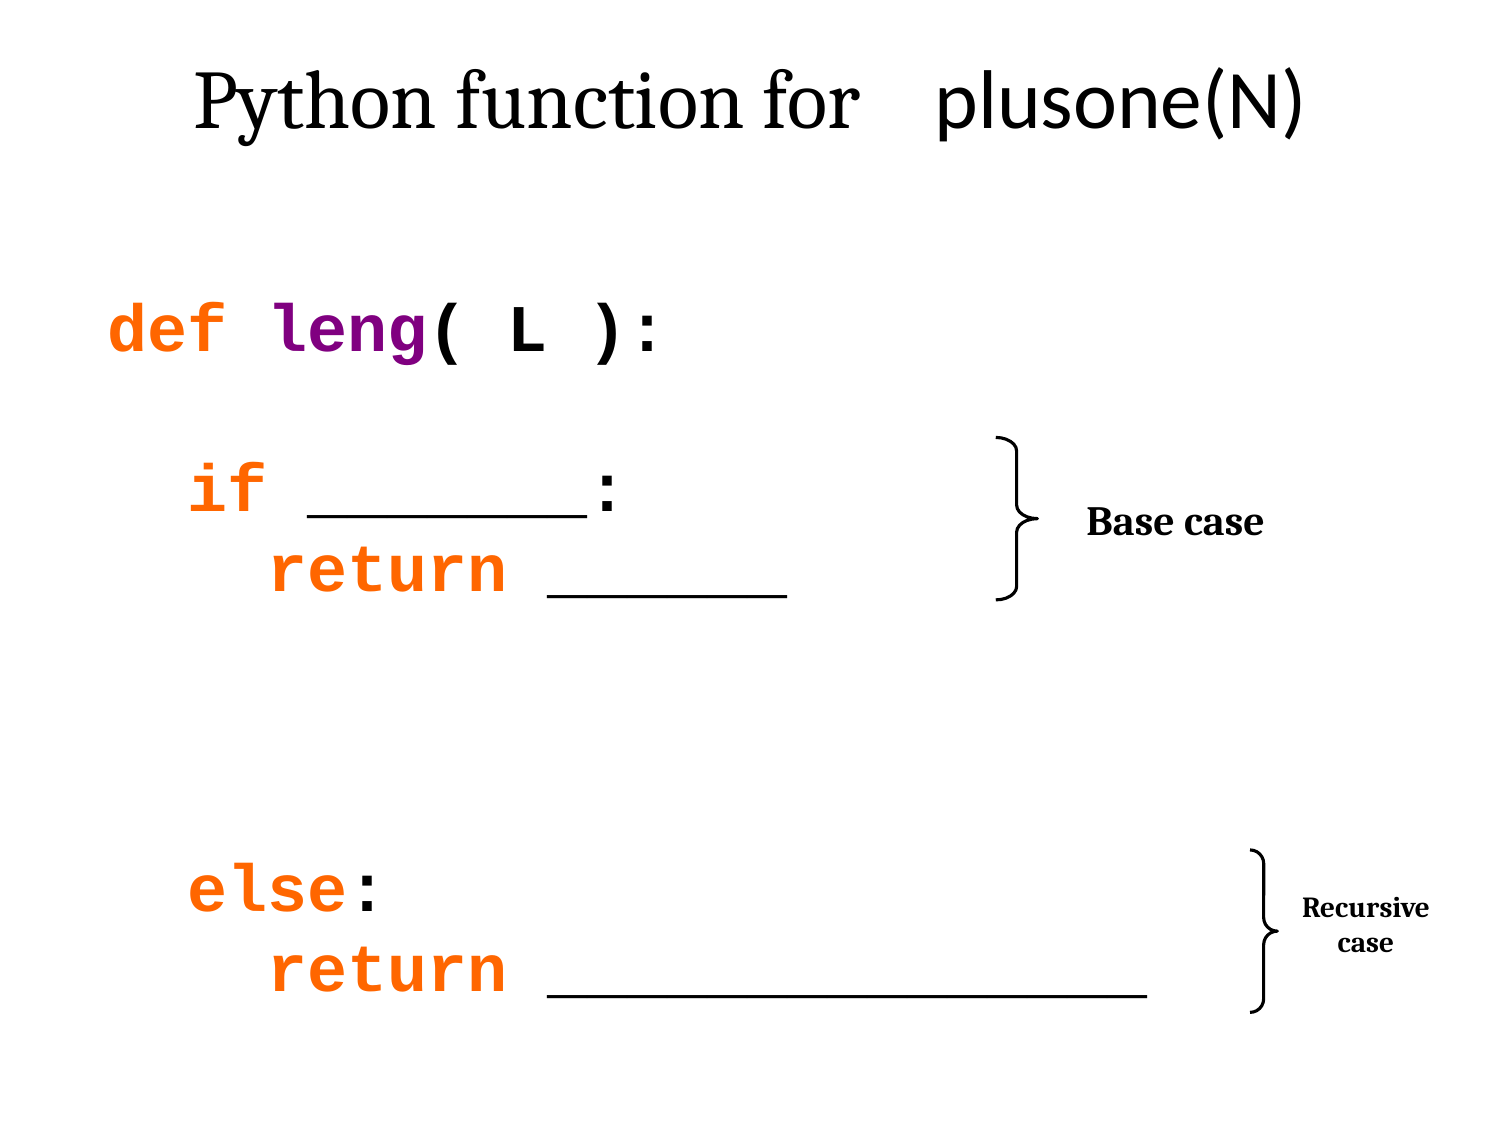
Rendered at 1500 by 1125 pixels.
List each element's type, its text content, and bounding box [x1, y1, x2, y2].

text_box [1250, 849, 1269, 1013]
text_box Recursive case [1269, 880, 1463, 966]
text_box Base case [1001, 486, 1350, 551]
text_box [995, 437, 1017, 600]
text_box def leng( L ): if _______: return ______ else: return _______________ [12, 277, 1313, 1012]
text_box Python function for plusone(N) [125, 37, 1375, 153]
